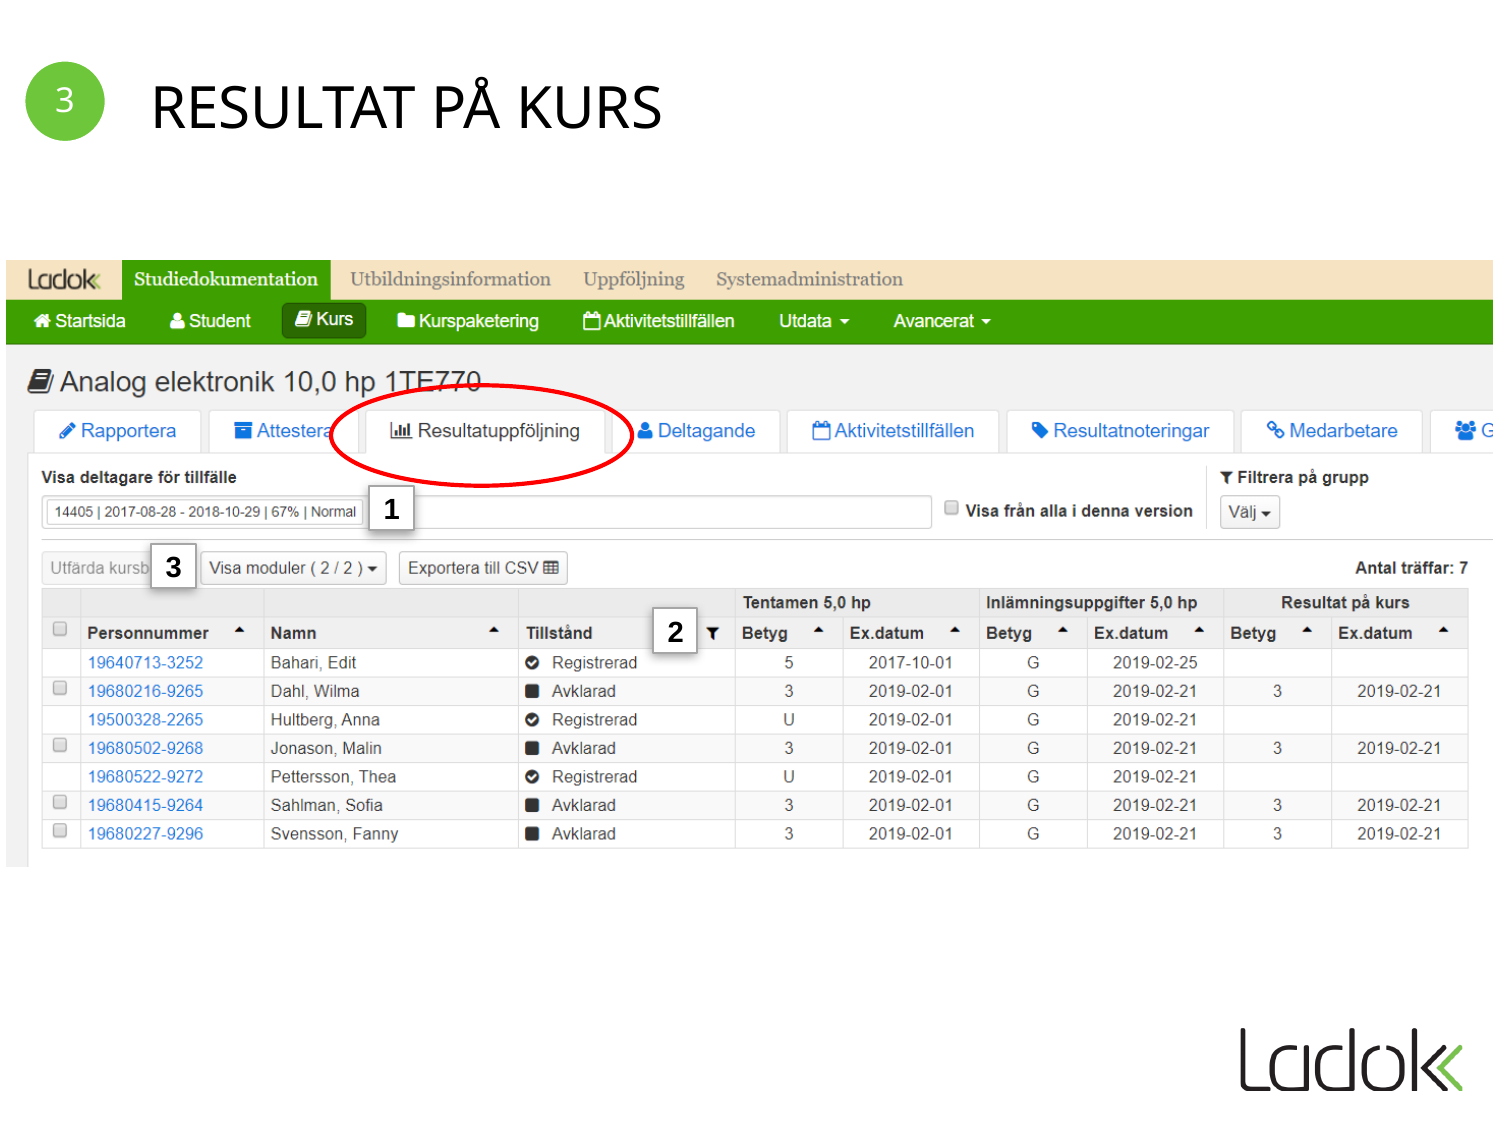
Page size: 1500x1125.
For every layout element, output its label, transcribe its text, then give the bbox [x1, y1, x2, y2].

picture [6, 260, 1494, 868]
title Resultat på kurs [135, 60, 1369, 150]
